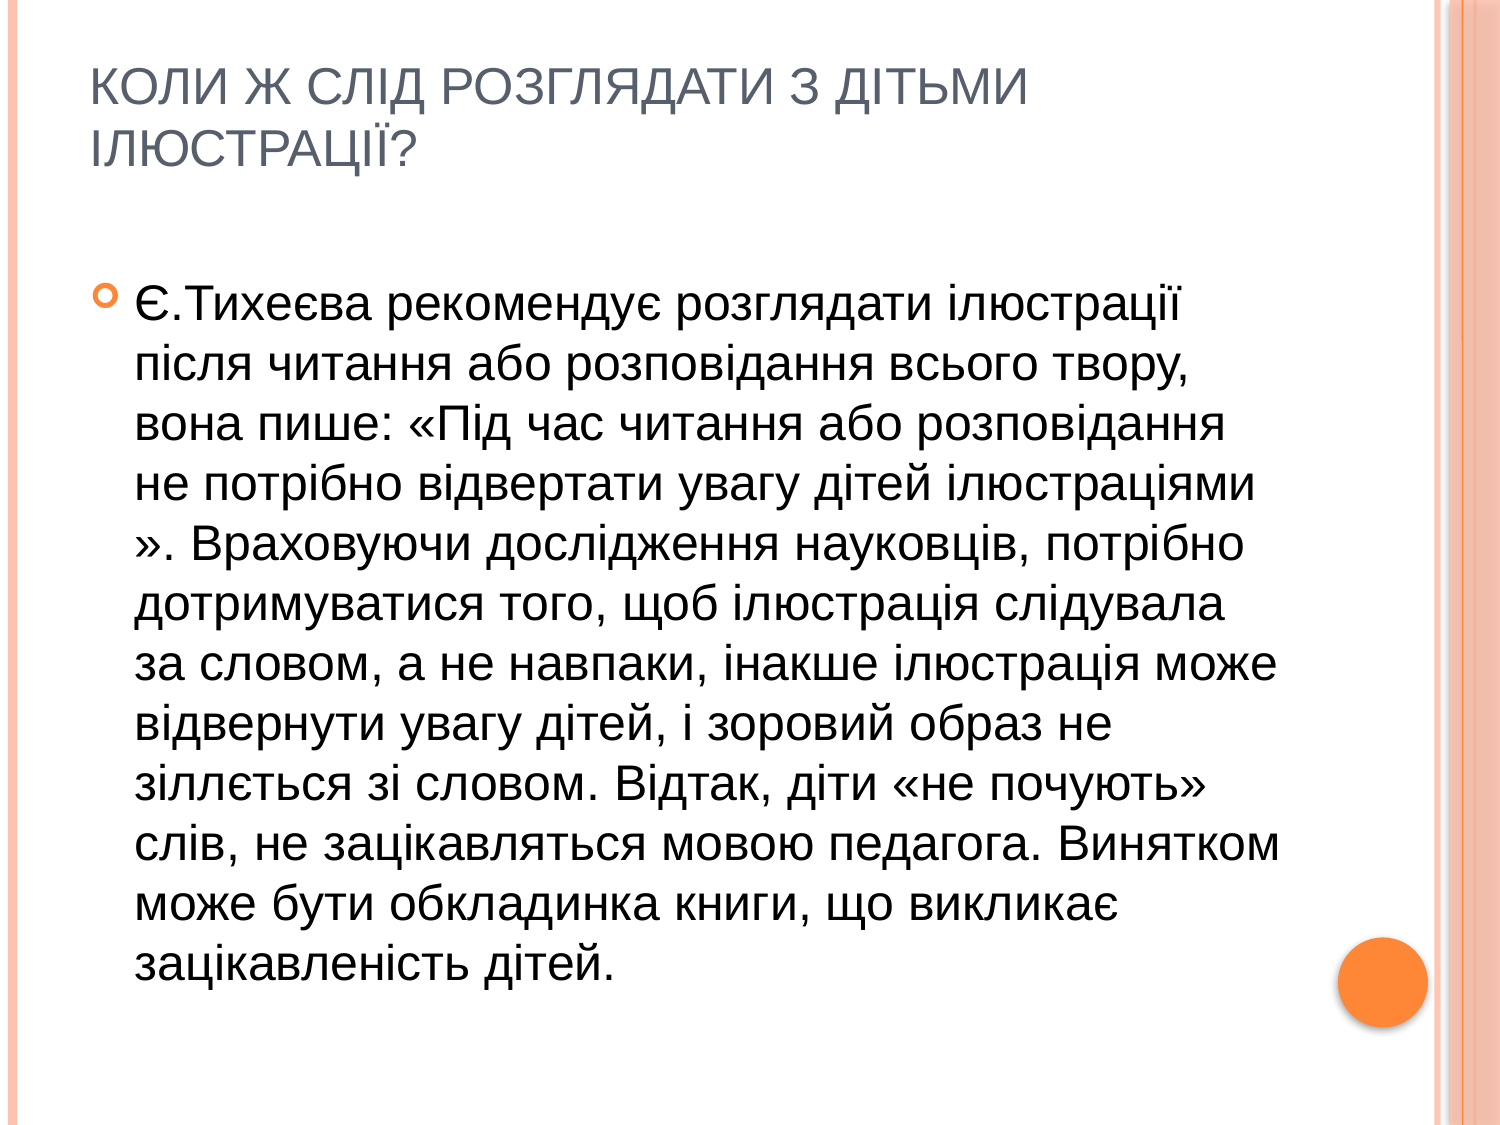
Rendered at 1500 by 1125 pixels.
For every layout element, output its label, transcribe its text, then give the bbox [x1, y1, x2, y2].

title Коли ж слід розглядати з дітьми ілюстрації? [75, 45, 1300, 185]
list Є.Тихеєва рекомендує розглядати ілюстрації після читання або розповідання всього твору, вона пише: «Під час читання або розповідання не потрібно відвертати увагу дітей ілюстраціями ». Враховуючи дослідження науковців, потрібно дотримуватися того, щоб ілюстрація слідувала за словом, а не навпаки, інакше ілюстрація може відвернути увагу дітей, і зоровий образ не зіллється зі словом. Відтак, діти «не почують» слів, не зацікавляться мовою педагога. Винятком може бути обкладинка книги, що викликає зацікавленість дітей. [75, 262, 1300, 1062]
